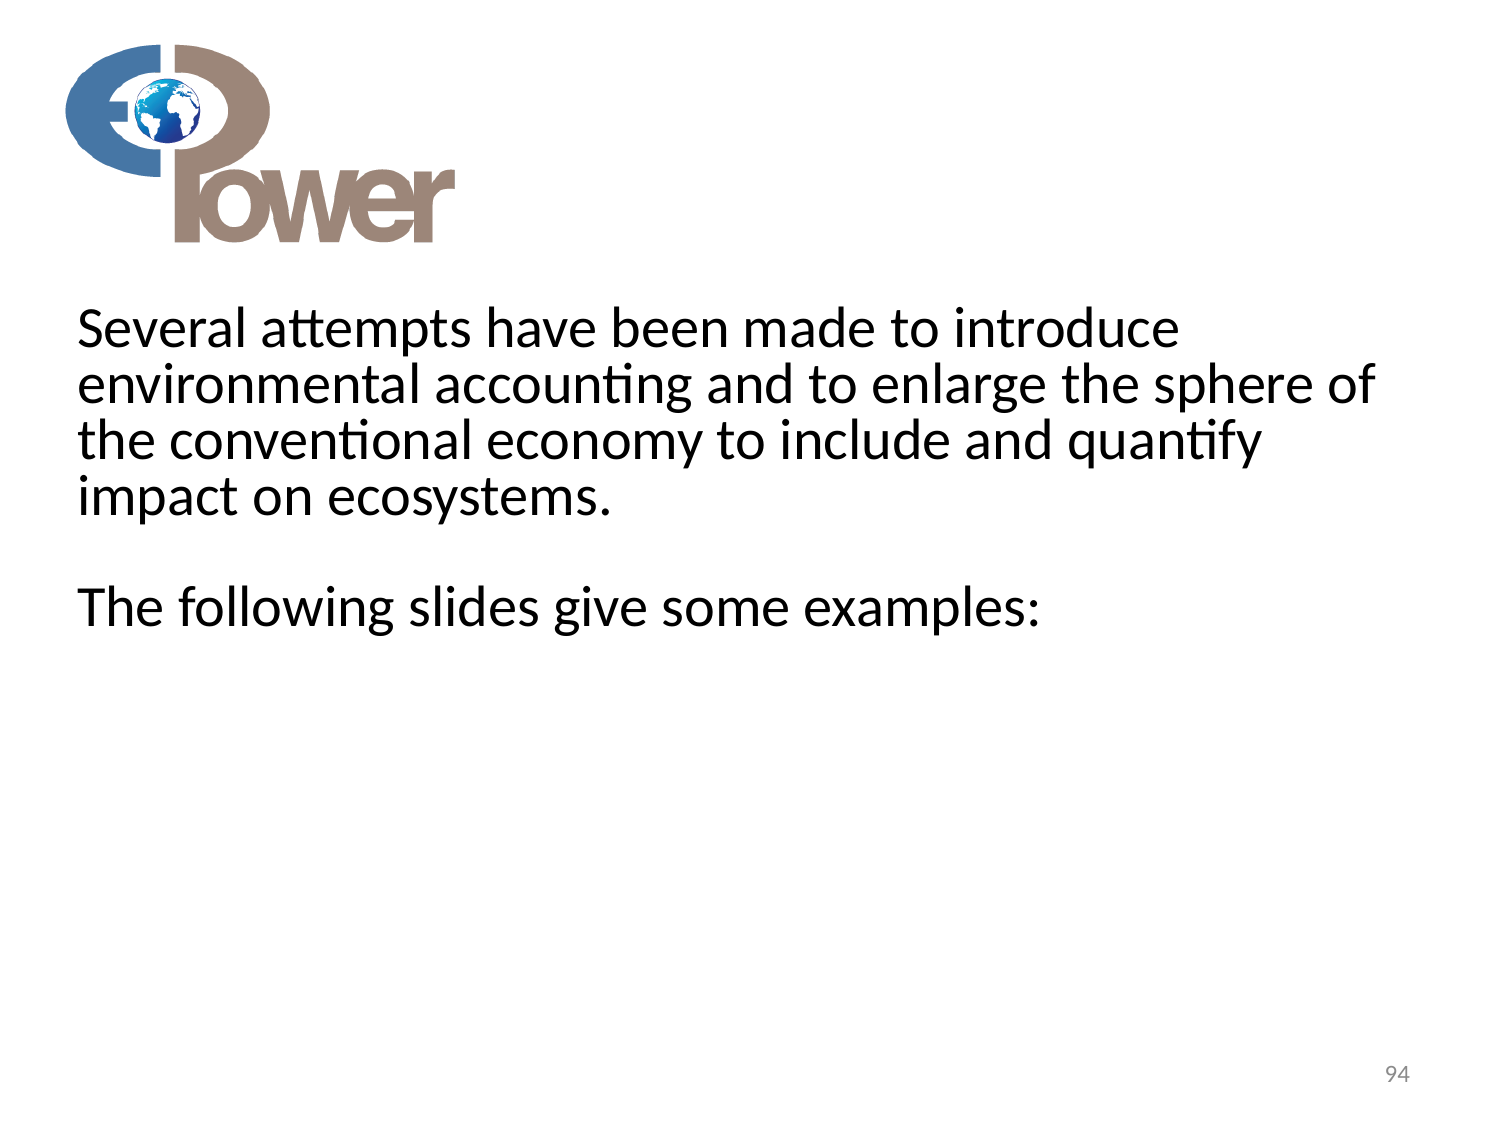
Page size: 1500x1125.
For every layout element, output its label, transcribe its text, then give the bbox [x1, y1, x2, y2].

slide_number 94 [1074, 1042, 1425, 1103]
title Several attempts have been made to introduce environmental accounting and to enlarge the sphere of the conventional economy to include and quantify impact on ecosystems. The following slides give some examples: [62, 295, 1409, 1125]
picture [61, 41, 455, 244]
